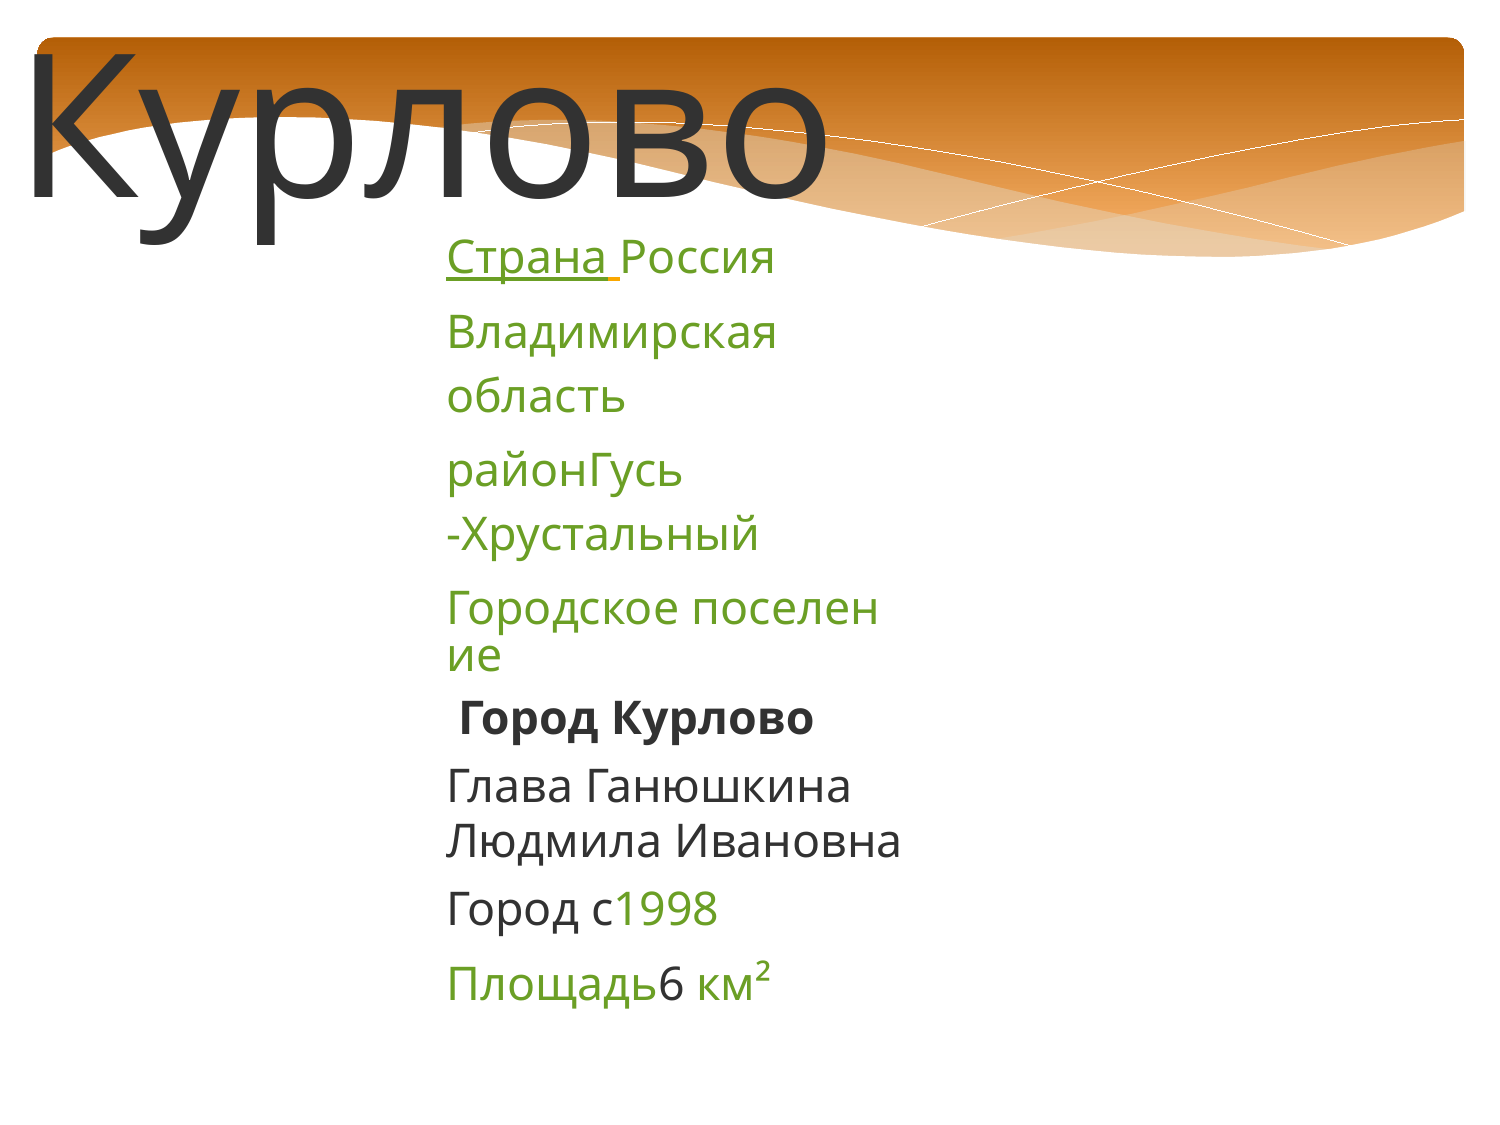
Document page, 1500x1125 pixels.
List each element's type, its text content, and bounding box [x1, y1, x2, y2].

list Страна Россия Владимирская область районГусь-Хрустальный Городское поселение Город Курлово Глава Ганюшкина Людмила Ивановна Город с1998 Площадь6 км² [431, 246, 925, 990]
title Курлово [0, 54, 1349, 246]
